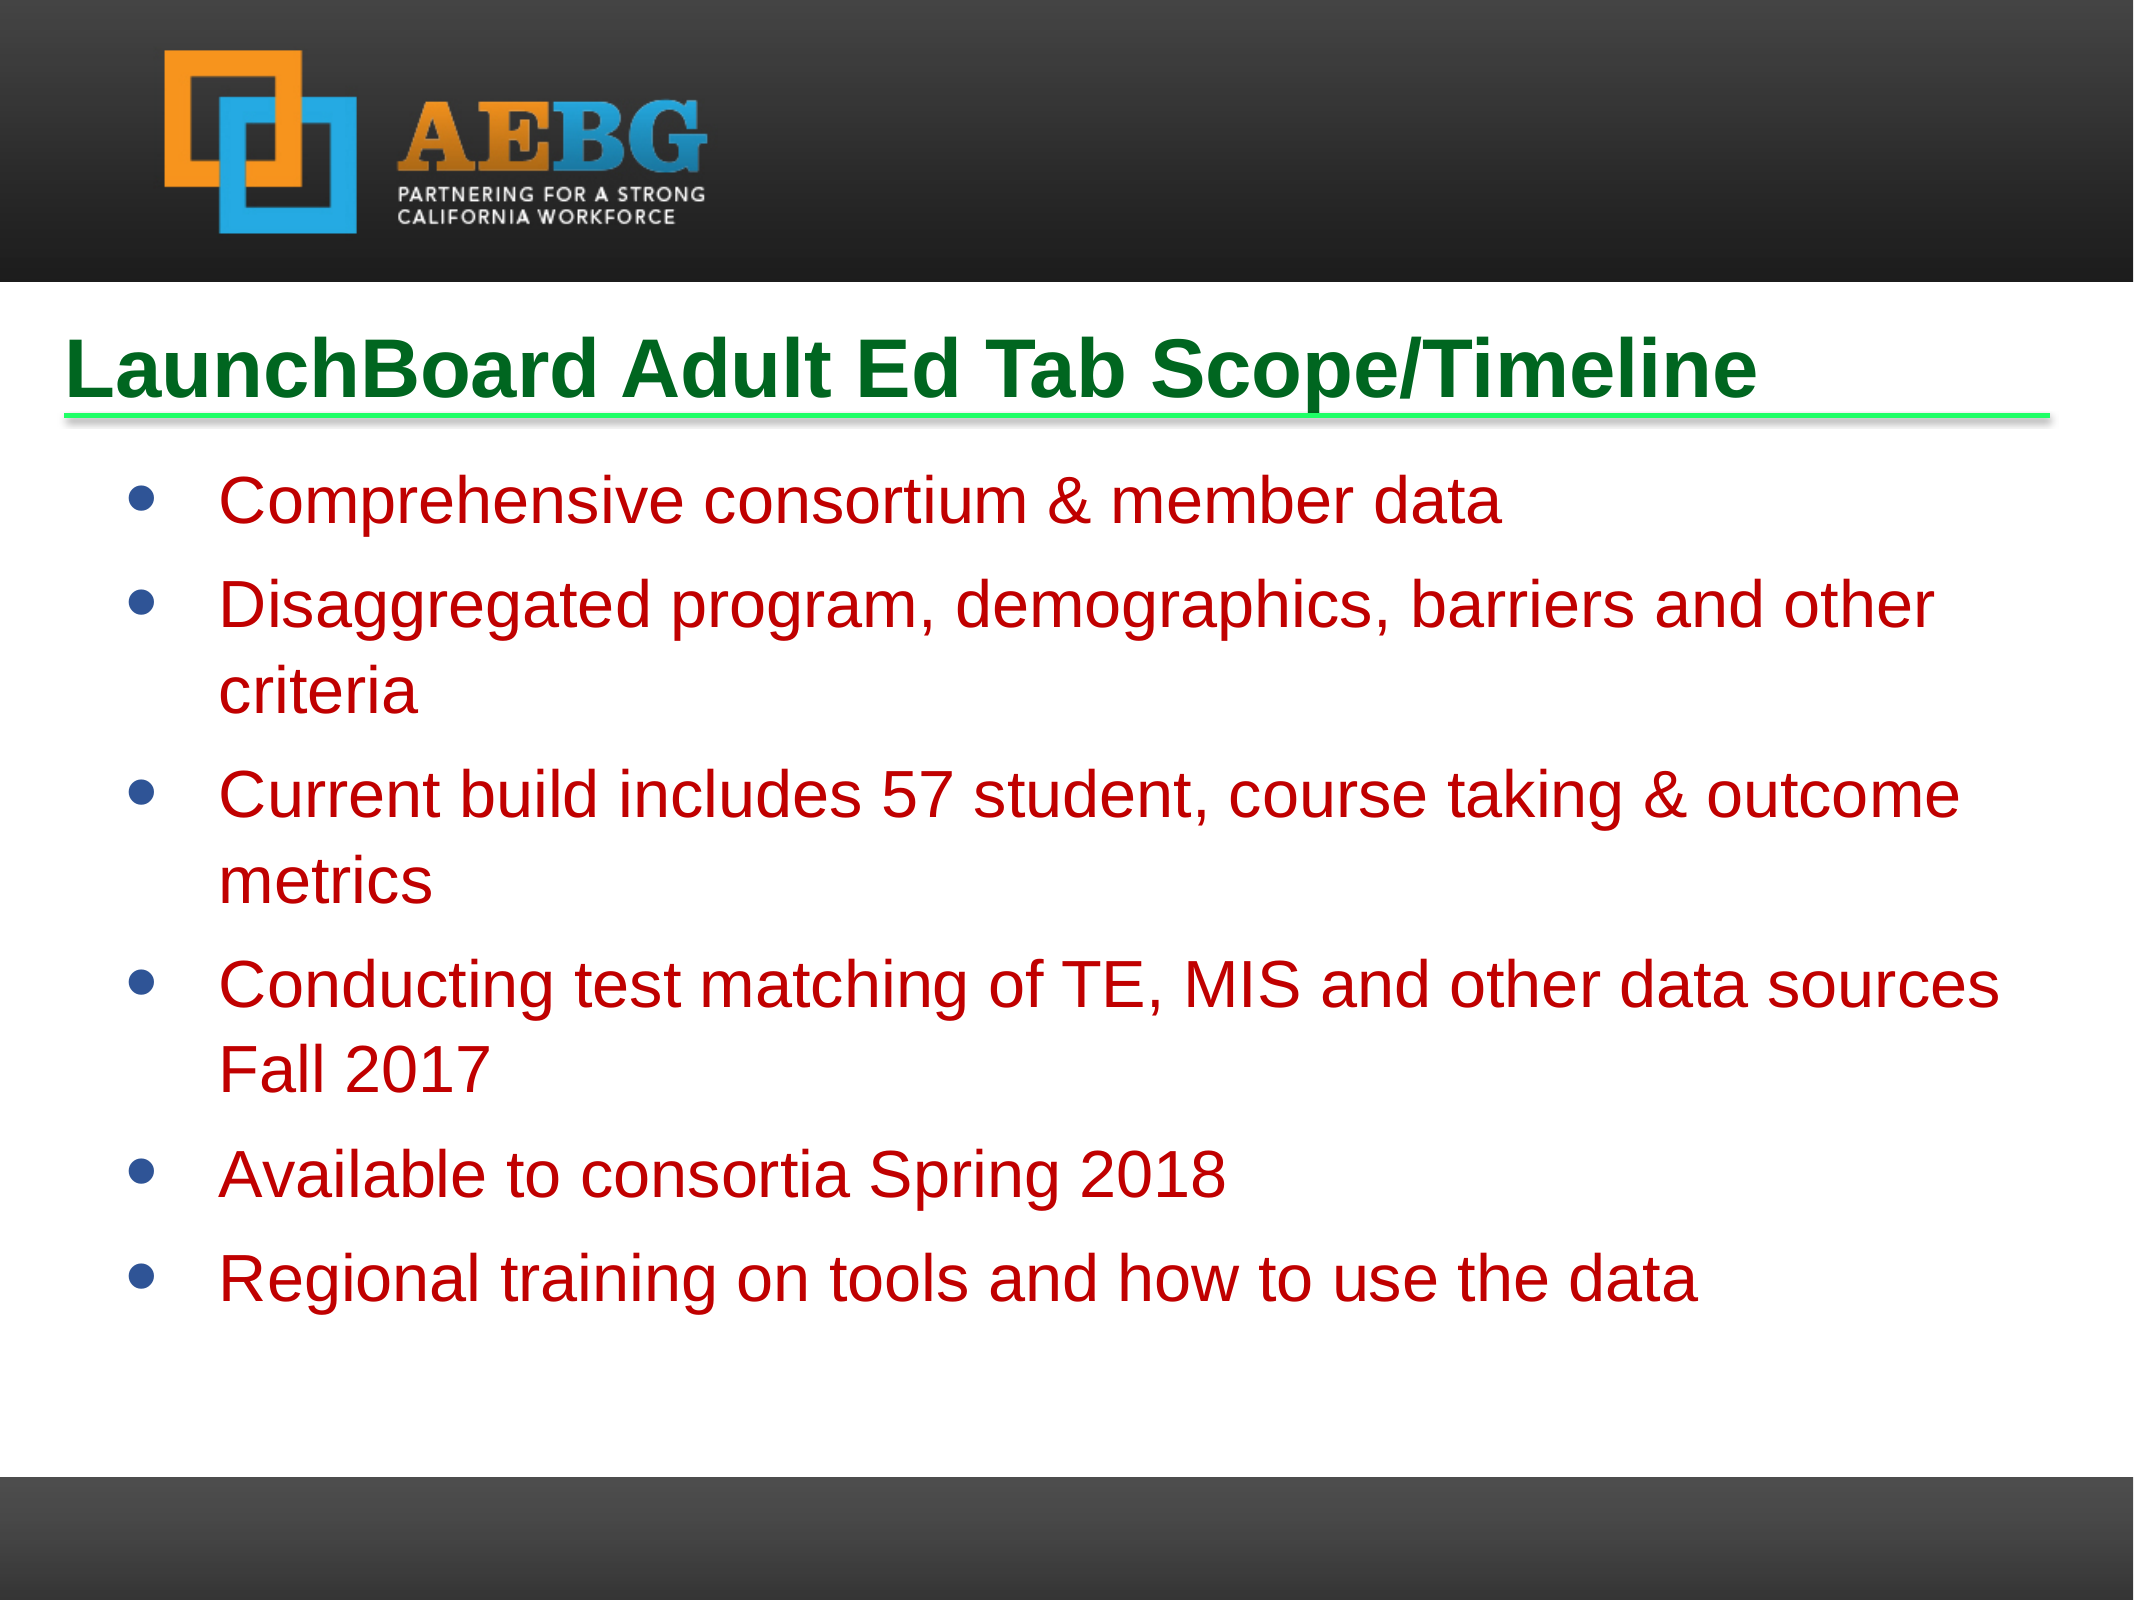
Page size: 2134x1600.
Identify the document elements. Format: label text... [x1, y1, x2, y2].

picture [0, 1477, 2134, 1600]
list LaunchBoard Adult Ed Tab Scope/Timeline [50, 306, 2050, 444]
picture [0, 0, 2134, 282]
text_box Comprehensive consortium & member data Disaggregated program, demographics, barriers and other criteria Current build includes 57 student, course taking & outcome metrics Conducting test matching of TE, MIS and other data sources Fall 2017 Available to consortia Spring 2018 Regional training on tools and how to use the data [110, 443, 2050, 1323]
